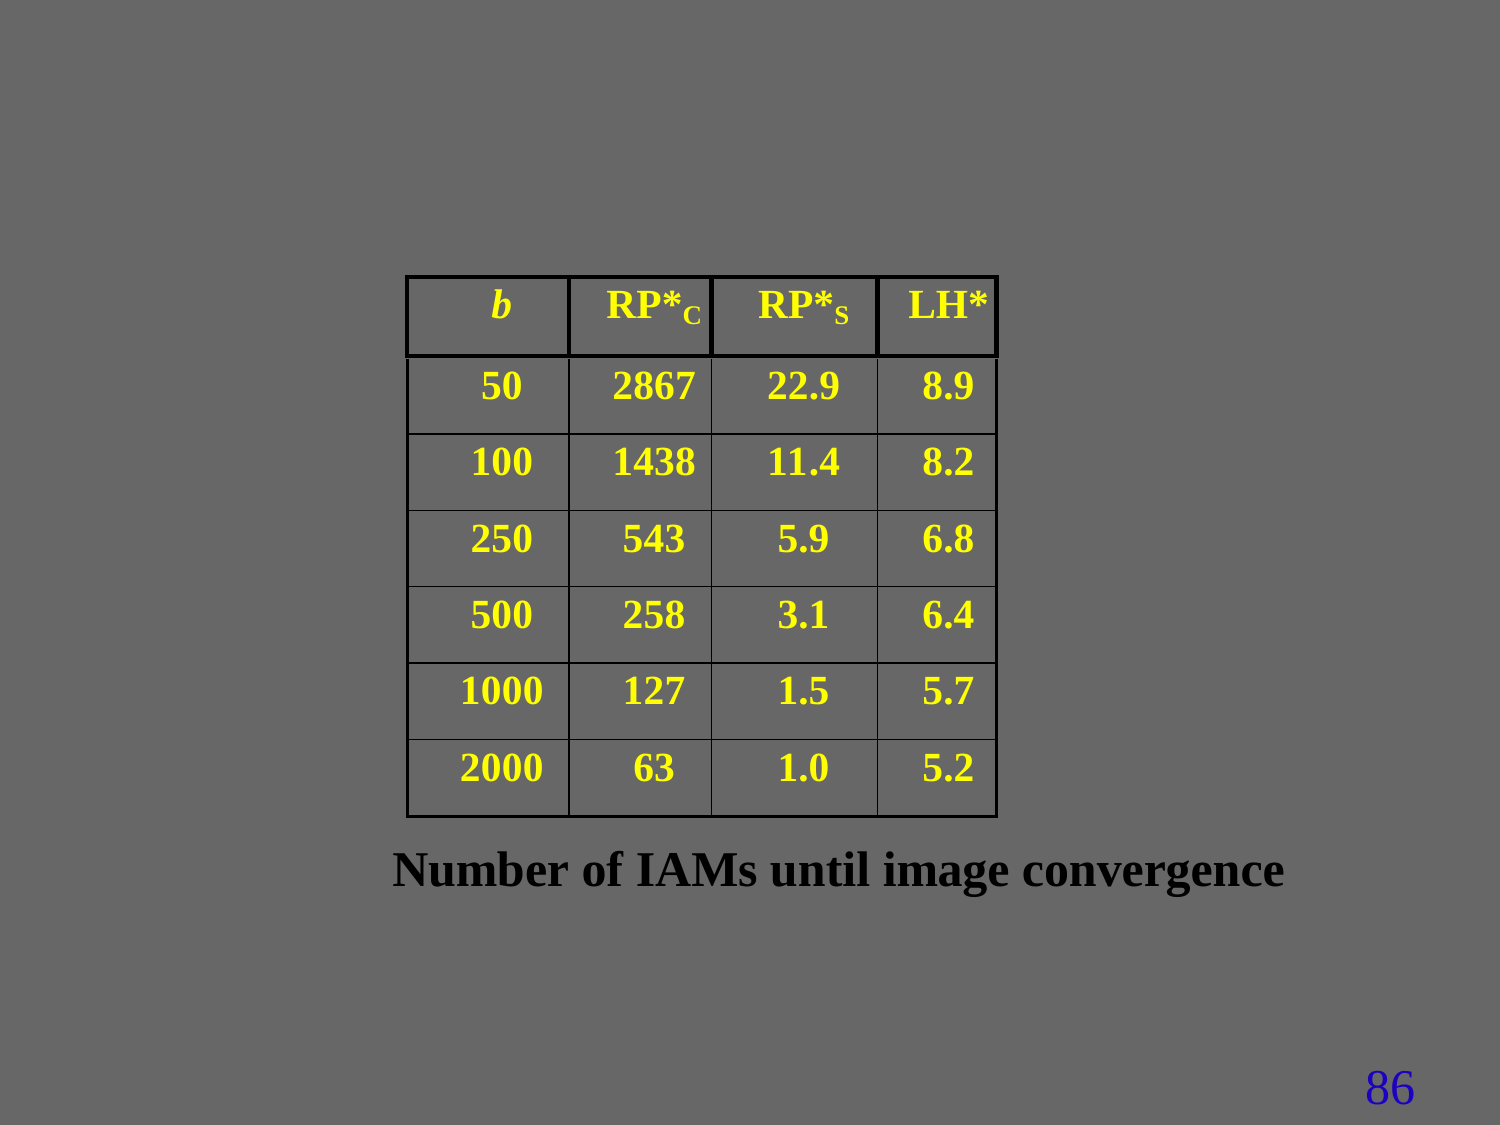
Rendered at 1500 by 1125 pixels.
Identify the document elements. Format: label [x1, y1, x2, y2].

text_box [362, 274, 1436, 922]
